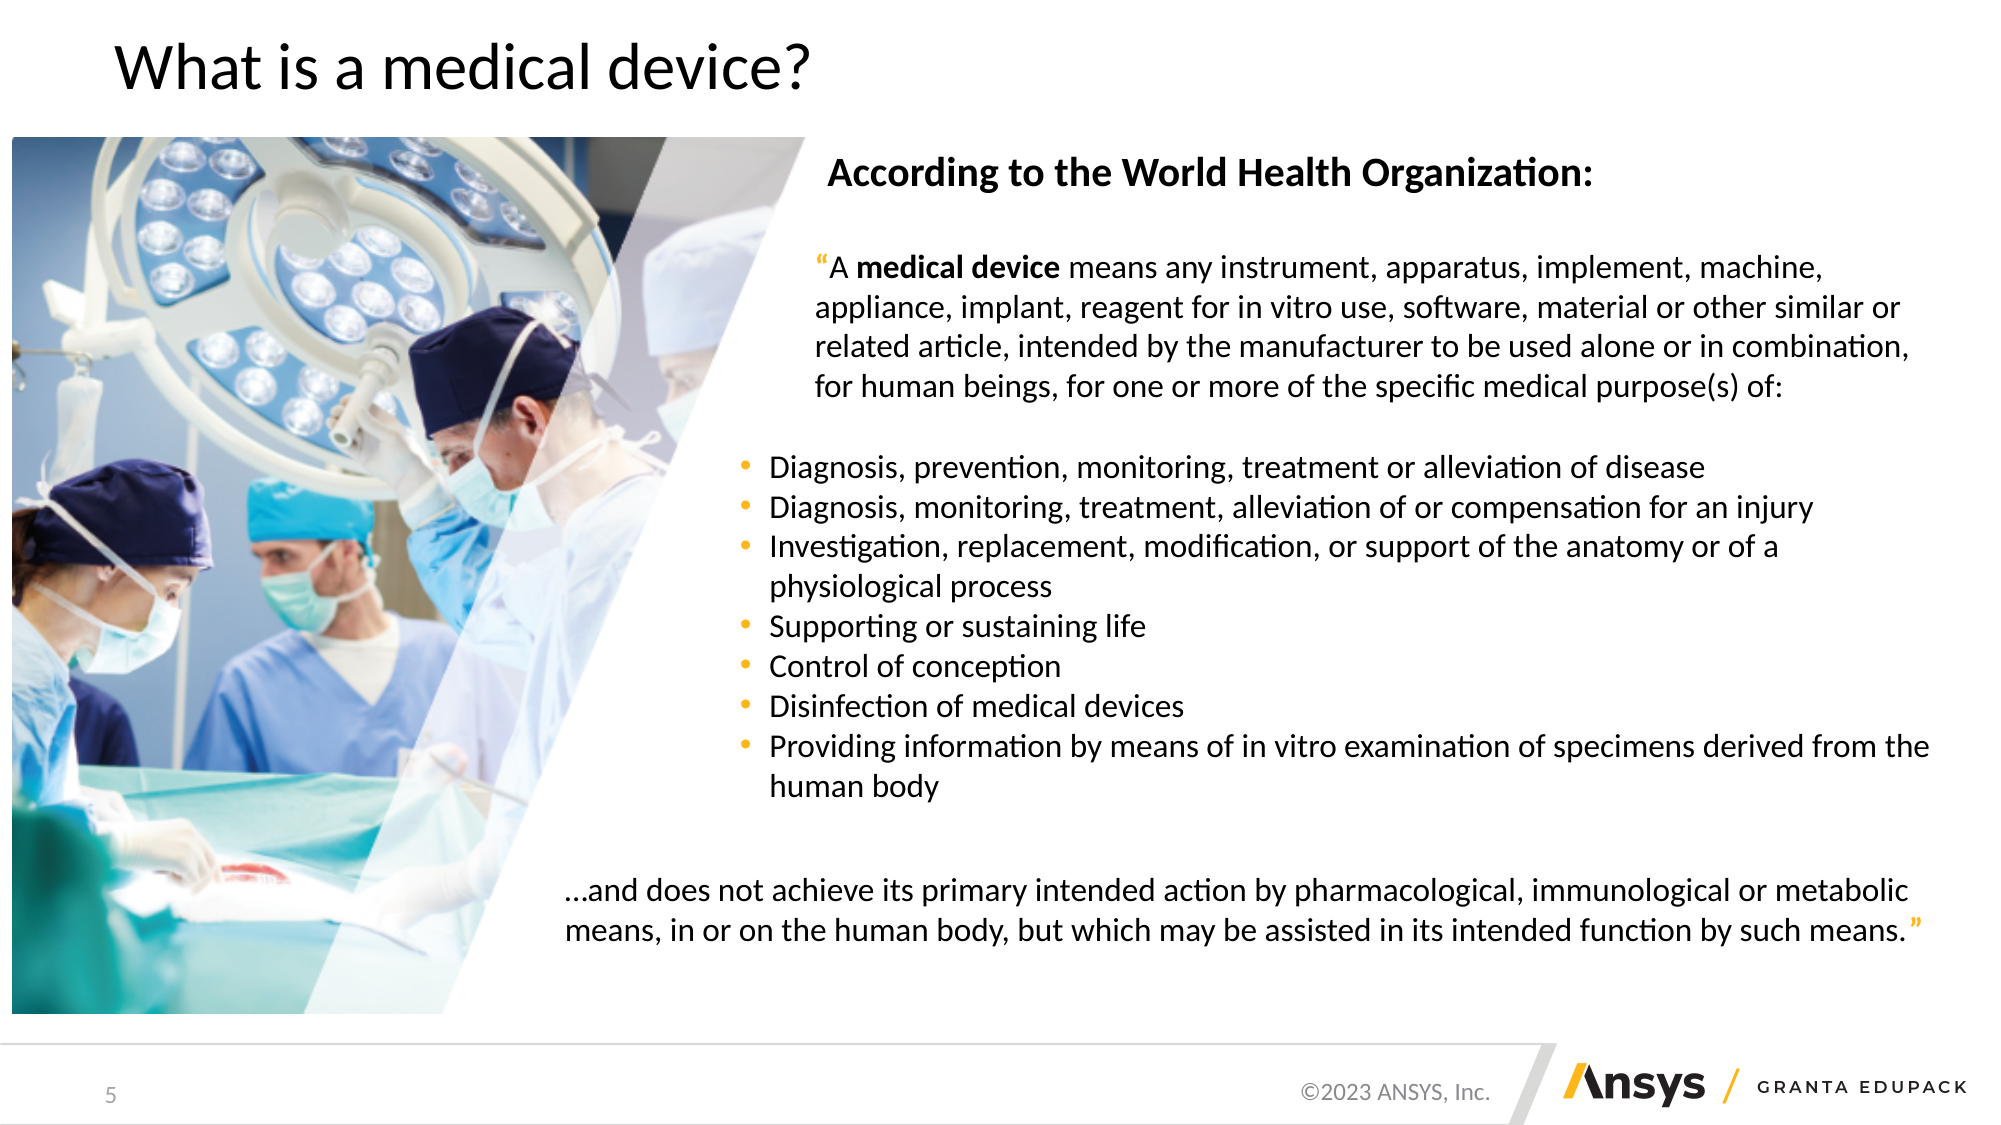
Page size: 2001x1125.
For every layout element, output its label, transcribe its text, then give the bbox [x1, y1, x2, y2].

text_box …and does not achieve its primary intended action by pharmacological, immunological or metabolic means, in or on the human body, but which may be assisted in its intended function by such means.” [813, 860, 1950, 956]
text_box Diagnosis, prevention, monitoring, treatment or alleviation of disease Diagnosis, monitoring, treatment, alleviation of or compensation for an injury Investigation, replacement, modification, or support of the anatomy or of a physiological process Supporting or sustaining life Control of conception Disinfection of medical devices Providing information by means of in vitro examination of specimens derived from the human body [813, 437, 1950, 812]
title What is a medical device? [99, 24, 1900, 137]
text_box “A medical device means any instrument, apparatus, implement, machine, appliance, implant, reagent for in vitro use, software, material or other similar or related article, intended by the manufacturer to be used alone or in combination, for human beings, for one or more of the specific medical purpose(s) of: [813, 237, 1950, 412]
slide_number 5 [89, 1073, 540, 1114]
picture [0, 0, 2000, 1125]
text_box According to the World Health Organization: [813, 137, 1963, 203]
